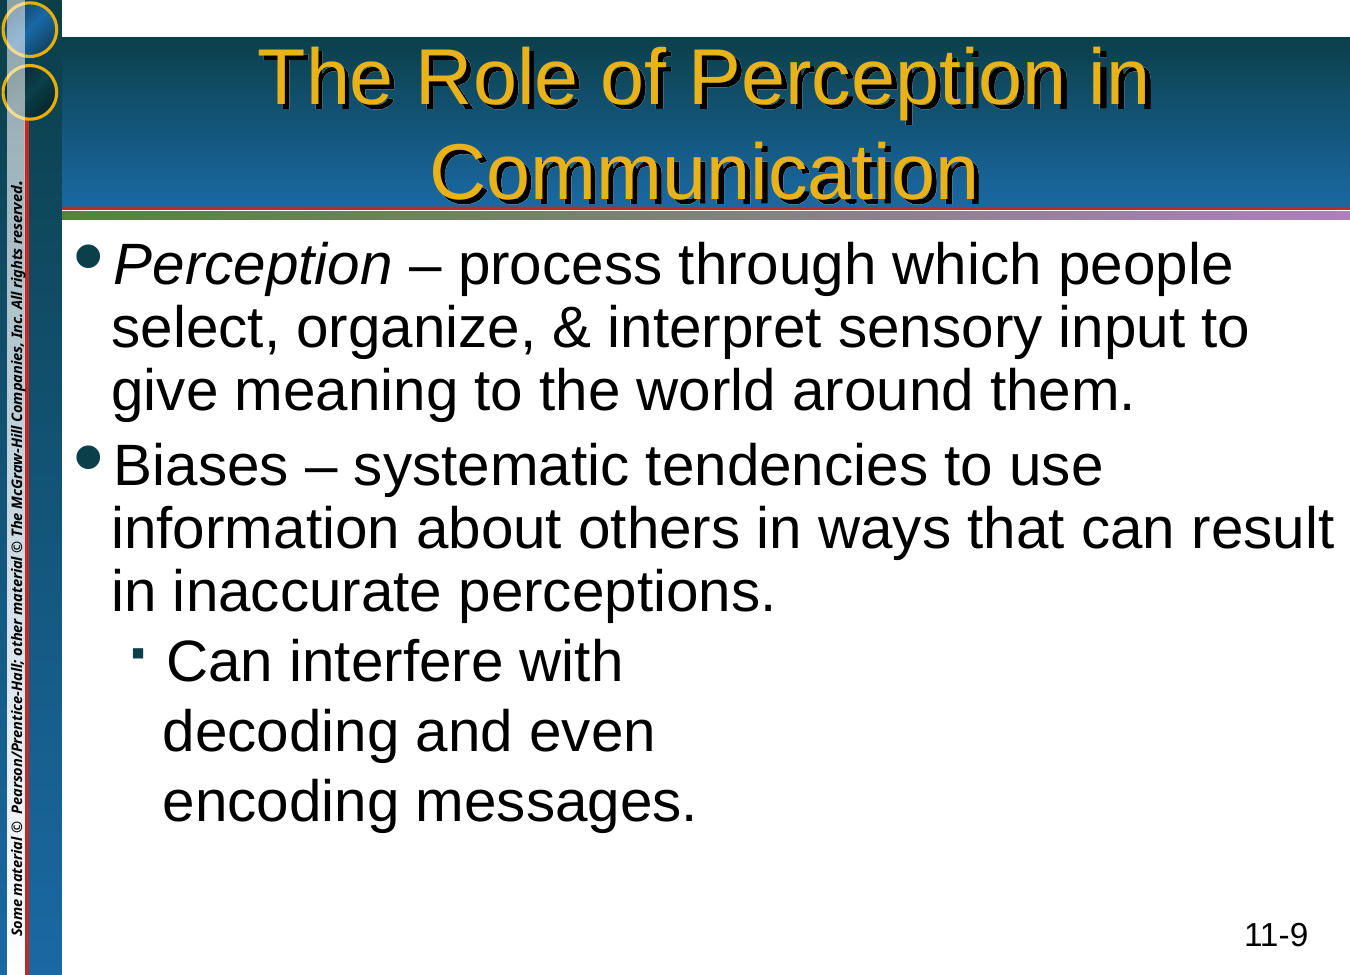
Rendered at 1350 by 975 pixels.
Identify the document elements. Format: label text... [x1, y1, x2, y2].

list Perception – process through which people select, organize, & interpret sensory input to give meaning to the world around them. Biases – systematic tendencies to use information about others in ways that can result in inaccurate perceptions. Can interfere with decoding and even encoding messages. [59, 227, 1350, 780]
title The Role of Perception in Communication [58, 39, 1350, 202]
